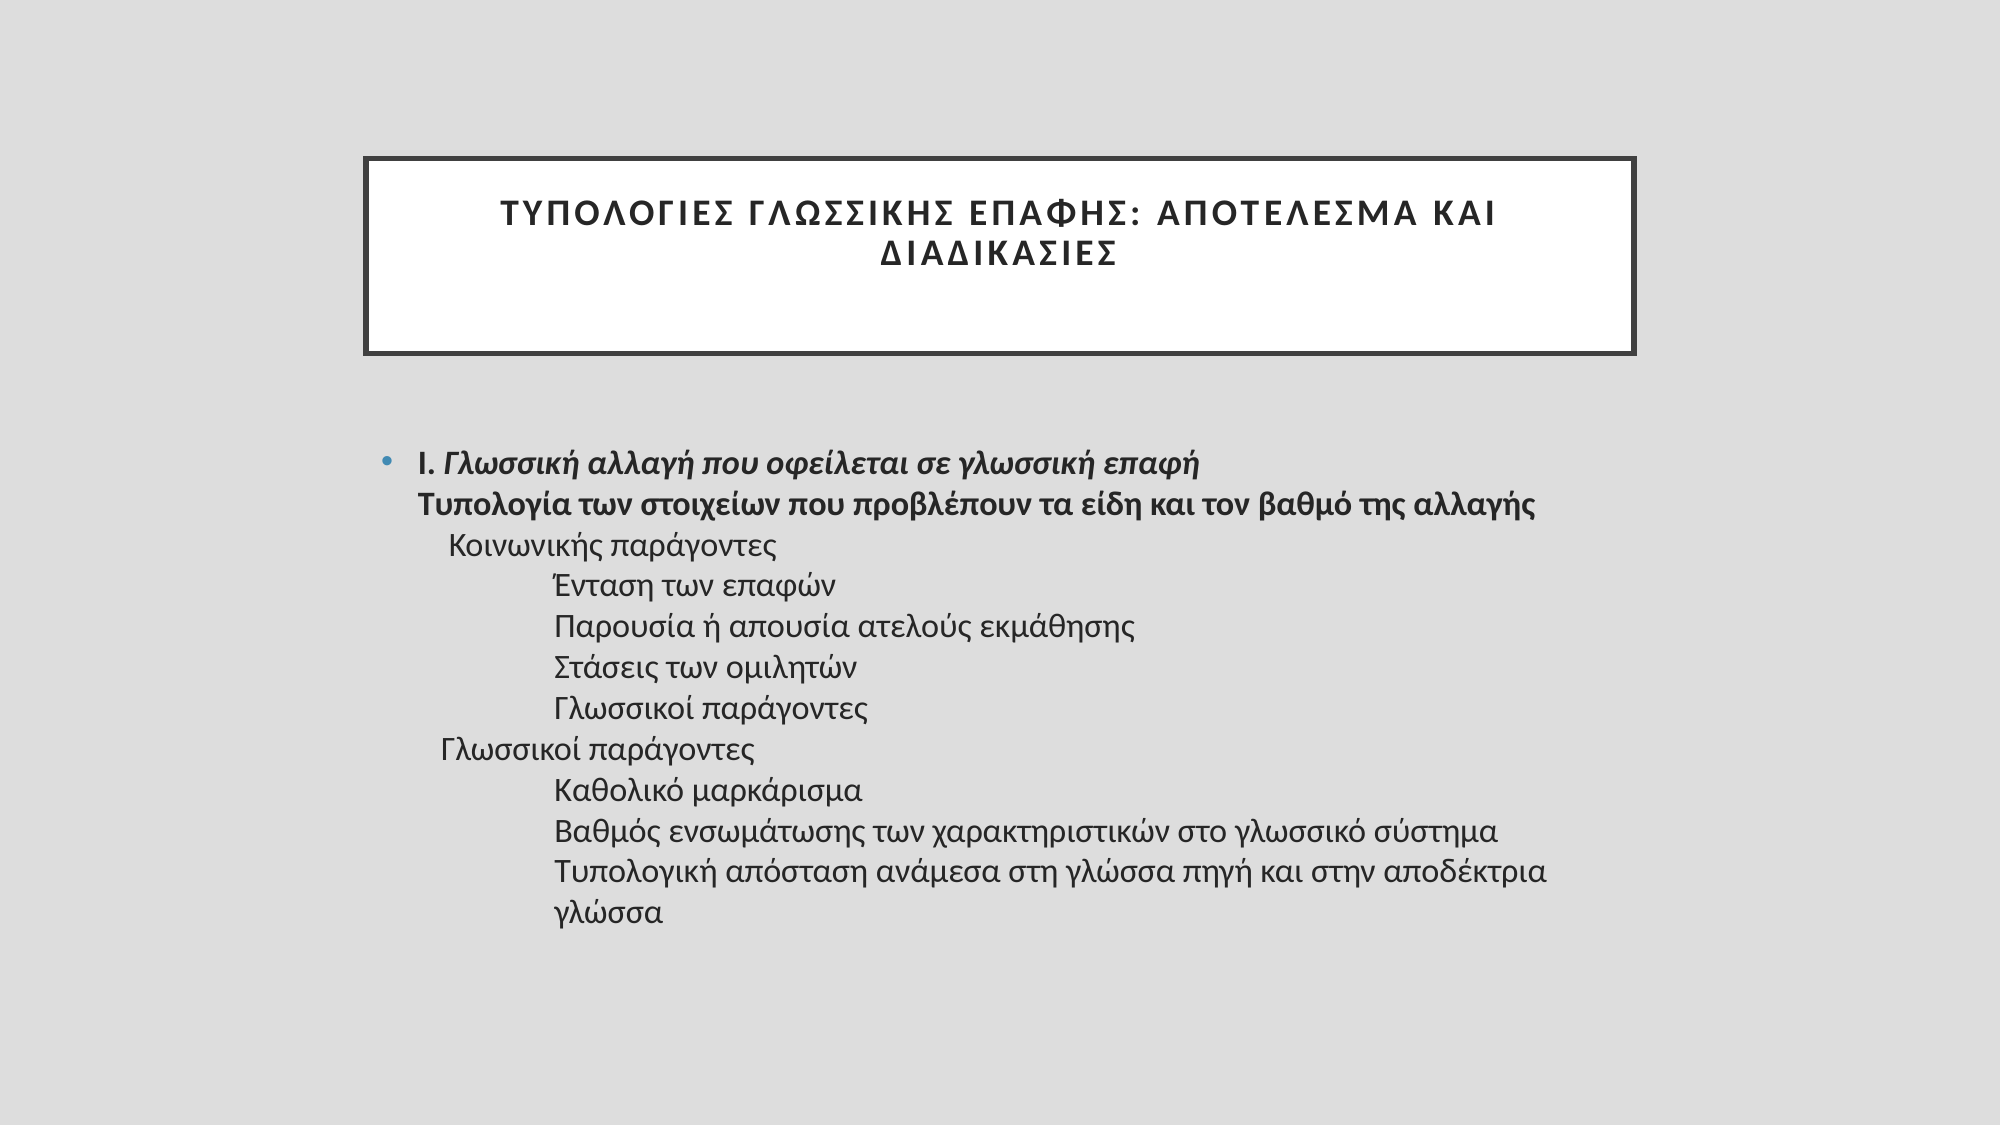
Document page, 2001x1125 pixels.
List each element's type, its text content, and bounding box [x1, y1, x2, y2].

title Τυπολογίες γλωσσικής επαφής: Αποτέλεσμα και διαδικασίες [363, 156, 1637, 356]
list Ι. Γλωσσική αλλαγή που οφείλεται σε γλωσσική επαφή Τυπολογία των στοιχείων που προβλέπουν τα είδη και τον βαθμό της αλλαγής Κοινωνικής παράγοντες Ένταση των επαφών Παρουσία ή απουσία ατελούς εκμάθησης Στάσεις των ομιλητών Γλωσσικοί παράγοντες Γλωσσικοί παράγοντες Καθολικό μαρκάρισμα Βαθμός ενσωμάτωσης των χαρακτηριστικών στο γλωσσικό σύστημα Τυπολογική απόσταση ανάμεσα στη γλώσσα πηγή και στην αποδέκτρια γλώσσα [366, 432, 1634, 942]
